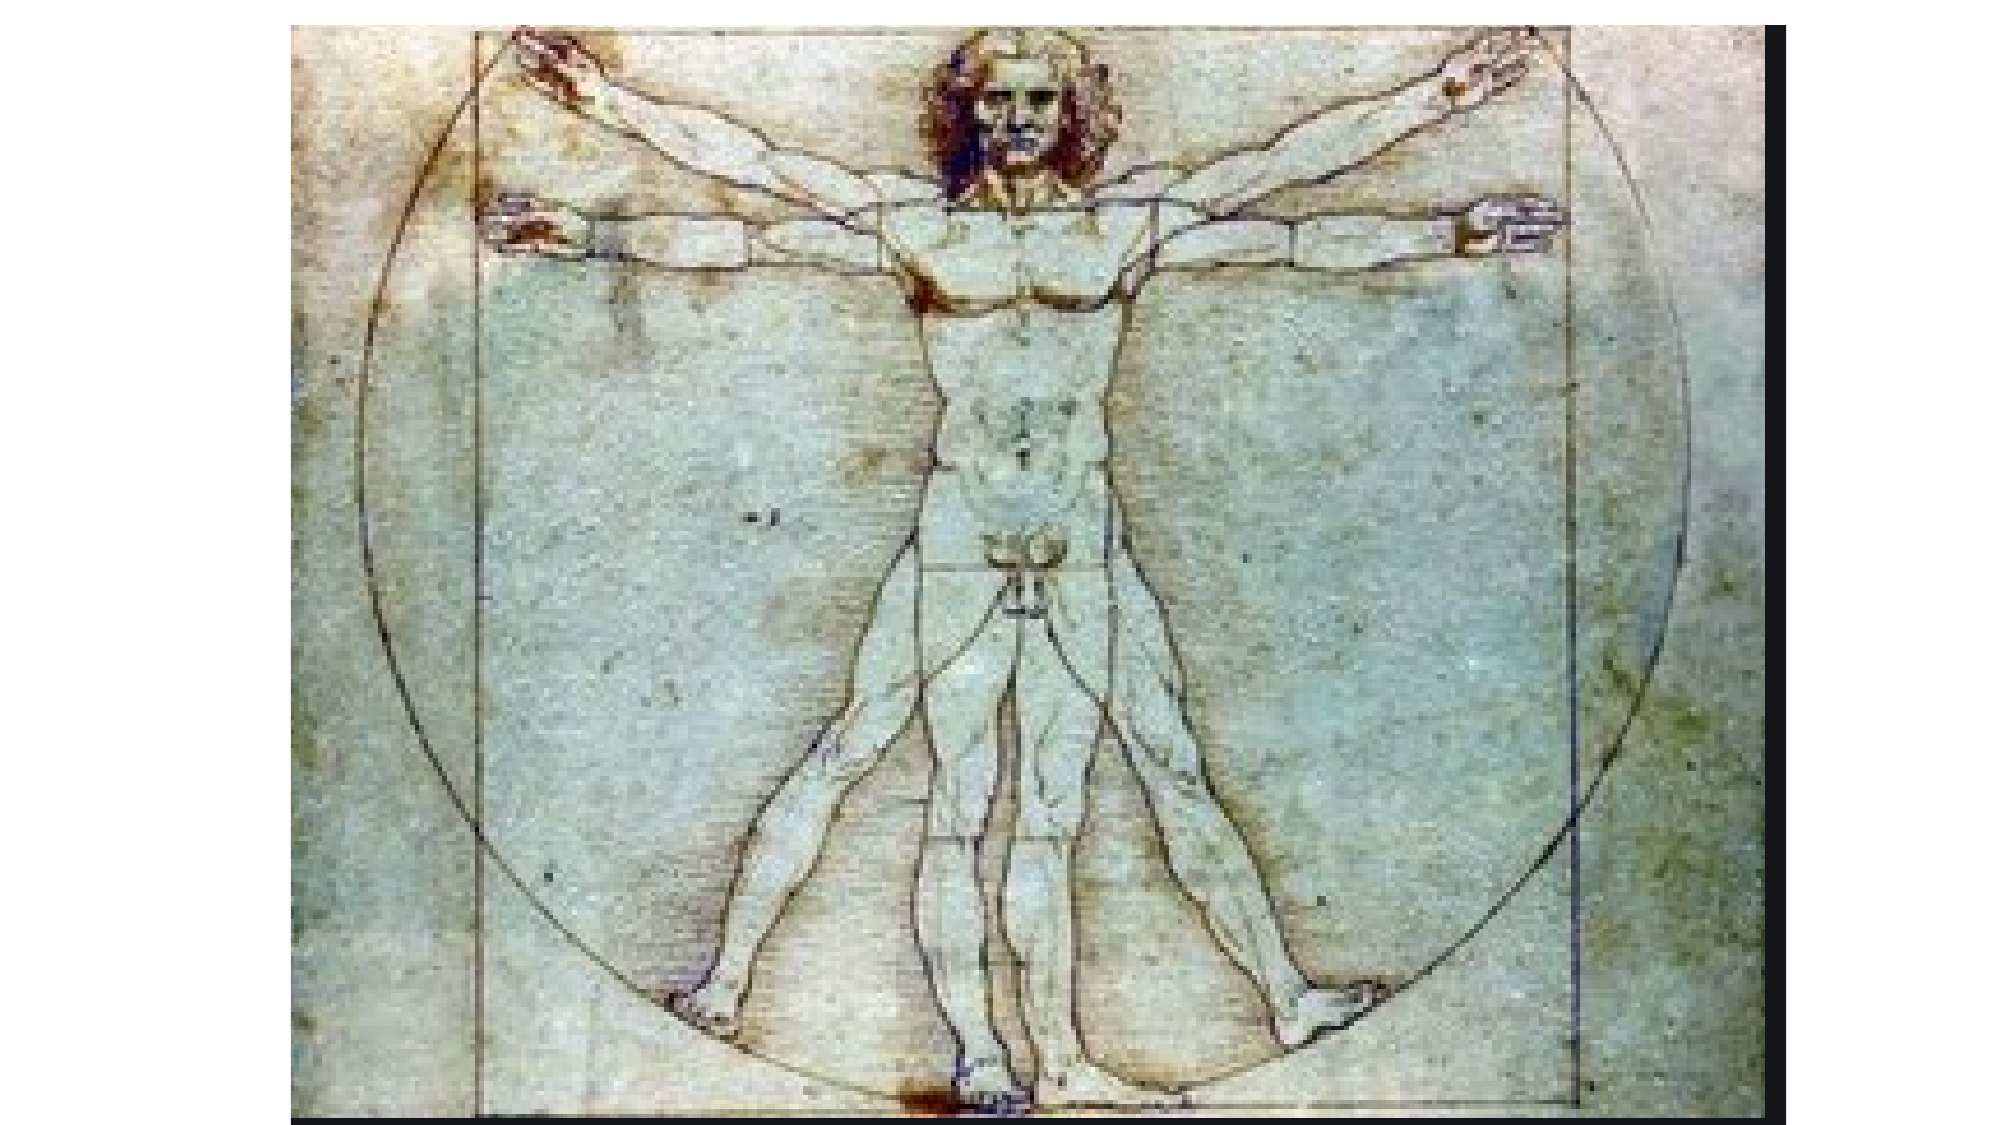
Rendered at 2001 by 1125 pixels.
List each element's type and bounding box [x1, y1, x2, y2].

picture [290, 25, 1787, 1125]
